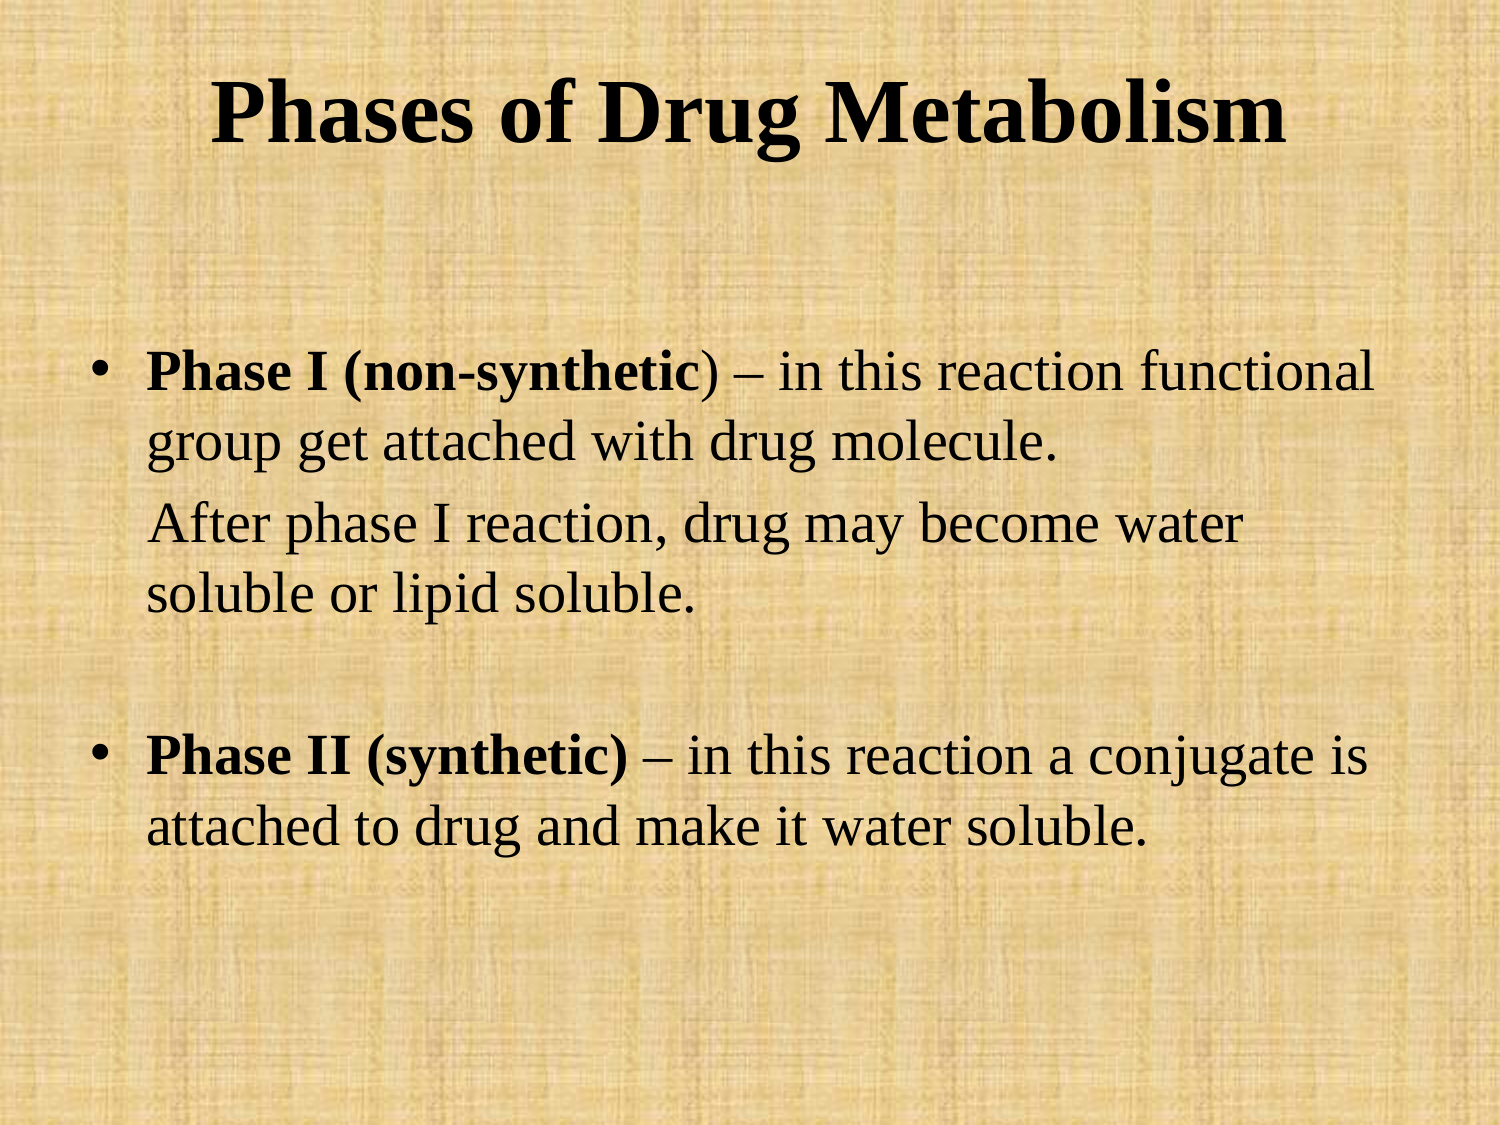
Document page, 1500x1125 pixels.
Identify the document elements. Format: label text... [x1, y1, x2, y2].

title Phases of Drug Metabolism [75, 0, 1425, 213]
list Phase I (non-synthetic) – in this reaction functional group get attached with drug molecule. After phase I reaction, drug may become water soluble or lipid soluble. Phase II (synthetic) – in this reaction a conjugate is attached to drug and make it water soluble. [75, 324, 1425, 1005]
picture [0, 0, 1500, 1125]
